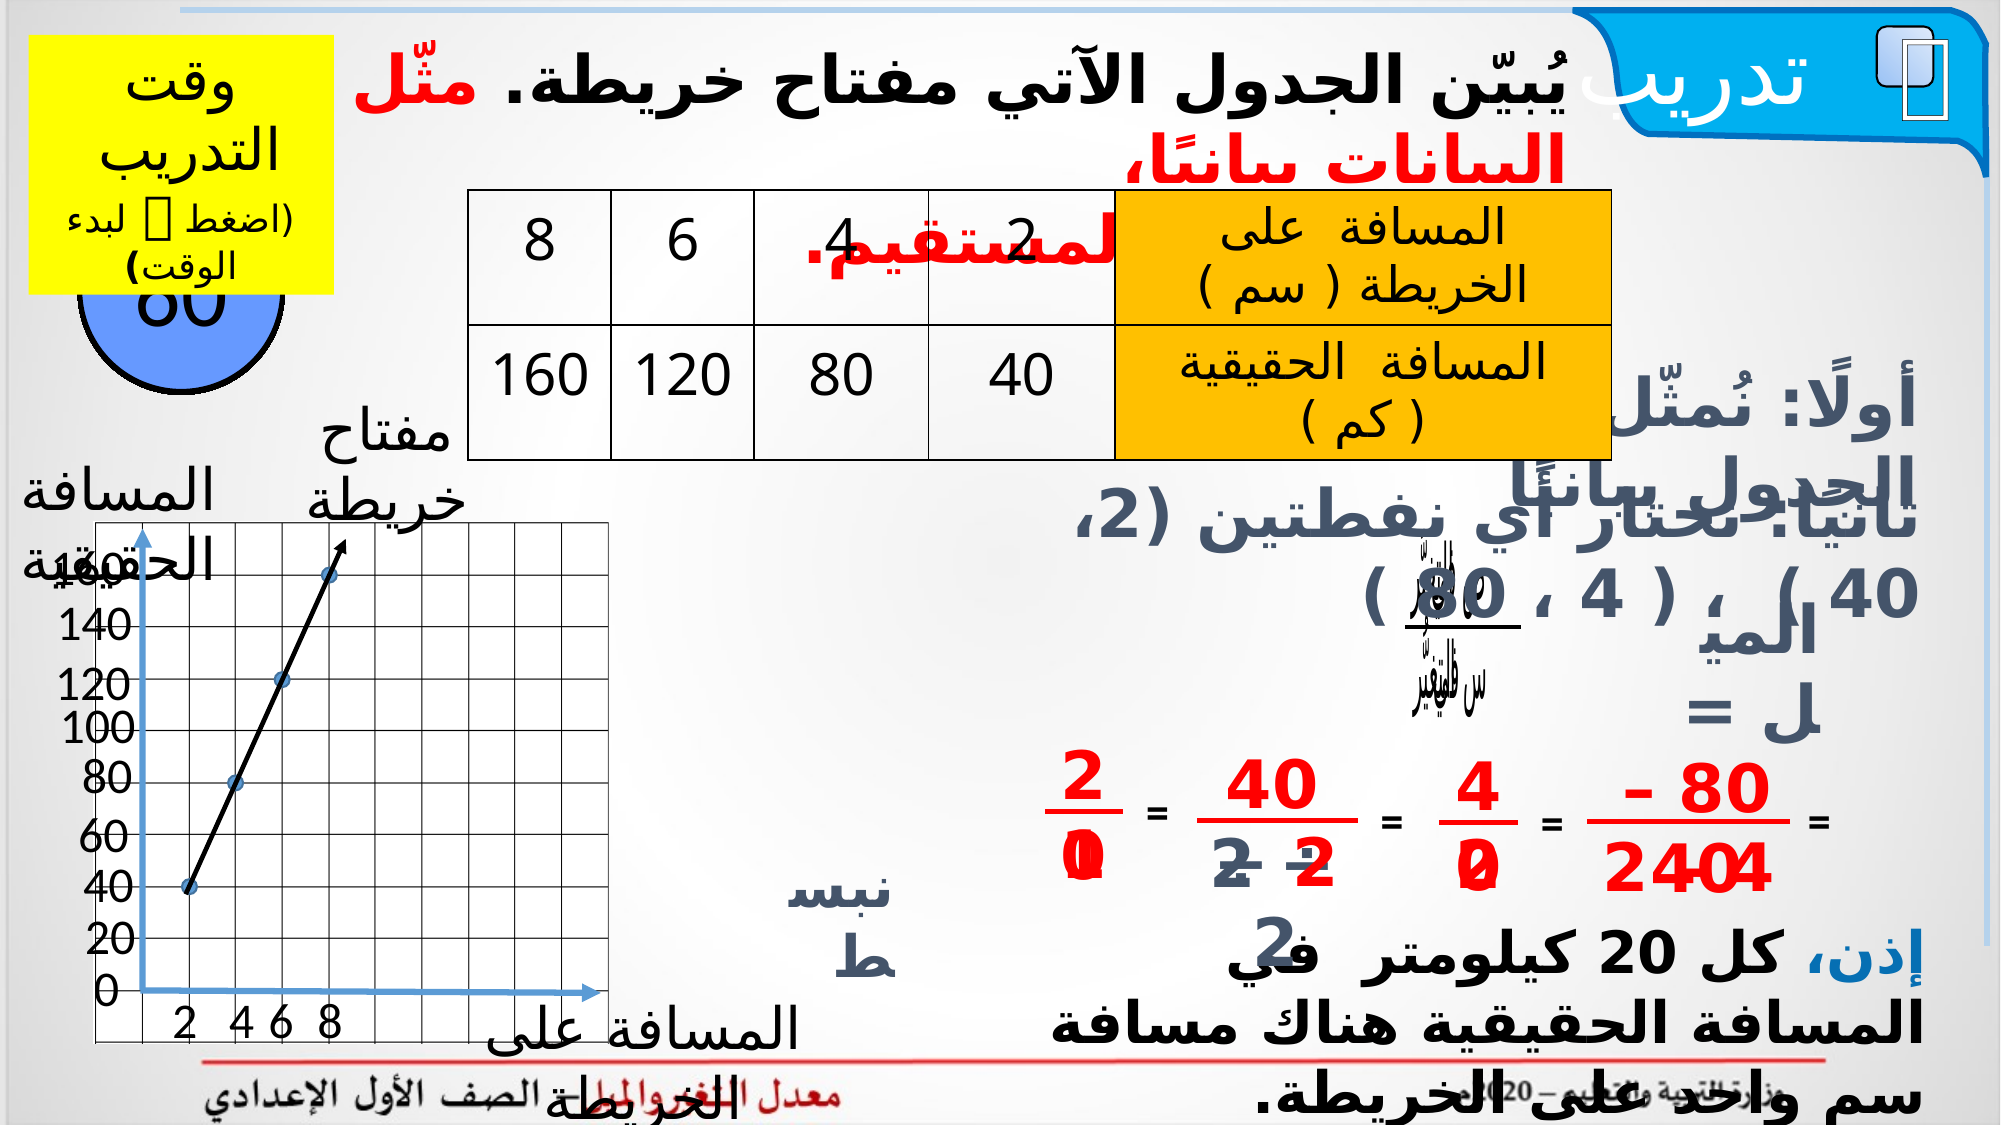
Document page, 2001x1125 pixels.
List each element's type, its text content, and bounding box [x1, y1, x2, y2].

text_box وقت التدريب (اضغط  لبدء الوقت) [28, 34, 180, 295]
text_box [1178, 733, 1419, 909]
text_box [180, 5, 1987, 947]
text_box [1430, 736, 1579, 911]
picture [0, 0, 2001, 1125]
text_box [1571, 738, 1846, 914]
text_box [5, 384, 839, 1070]
text_box إذن، كل 20 كيلومتر في المسافة الحقيقية هناك مسافة سم واحد على الخريطة. [1004, 947, 1942, 1125]
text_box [1036, 725, 1185, 901]
text_box نبسط [839, 947, 910, 997]
text_box 60 [80, 295, 180, 384]
